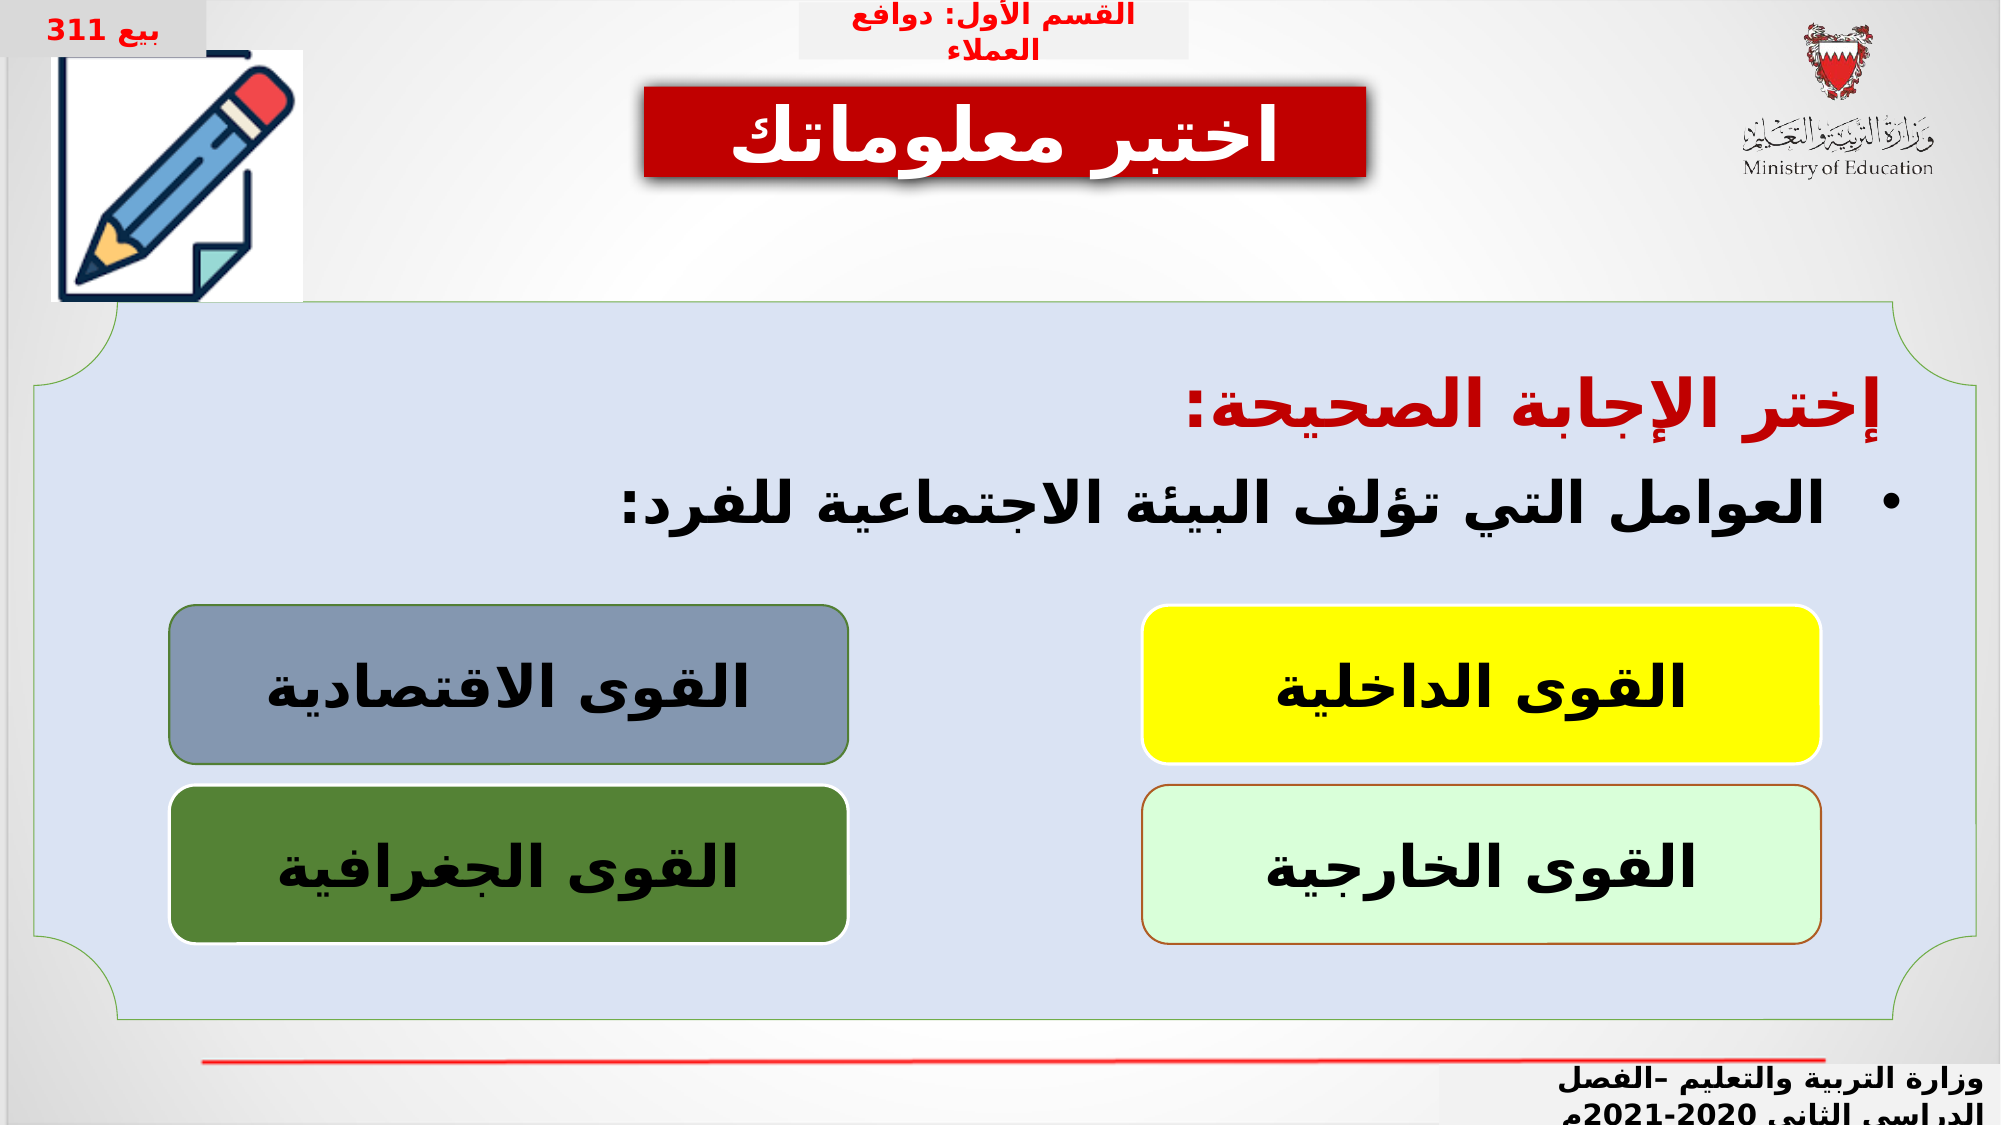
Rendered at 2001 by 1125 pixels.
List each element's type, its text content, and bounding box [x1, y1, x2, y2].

text_box القوى الداخلية [1140, 603, 1823, 766]
text_box وزارة التربية والتعليم –الفصل الدراسي الثاني 2020-2021م [1439, 1064, 2000, 1125]
text_box بيع 311 [0, 0, 207, 58]
text_box إختر الإجابة الصحيحة: العوامل التي تؤلف البيئة الاجتماعية للفرد: [33, 301, 1977, 1021]
text_box القوى الخارجية [1141, 783, 1823, 945]
text_box القوى الاقتصادية [168, 604, 850, 766]
text_box القوى الجغرافية [167, 783, 850, 946]
text_box اختبر معلوماتك [643, 86, 1367, 178]
picture [0, 0, 2001, 1125]
text_box القسم الأول: دوافع العملاء [798, 1, 1190, 60]
